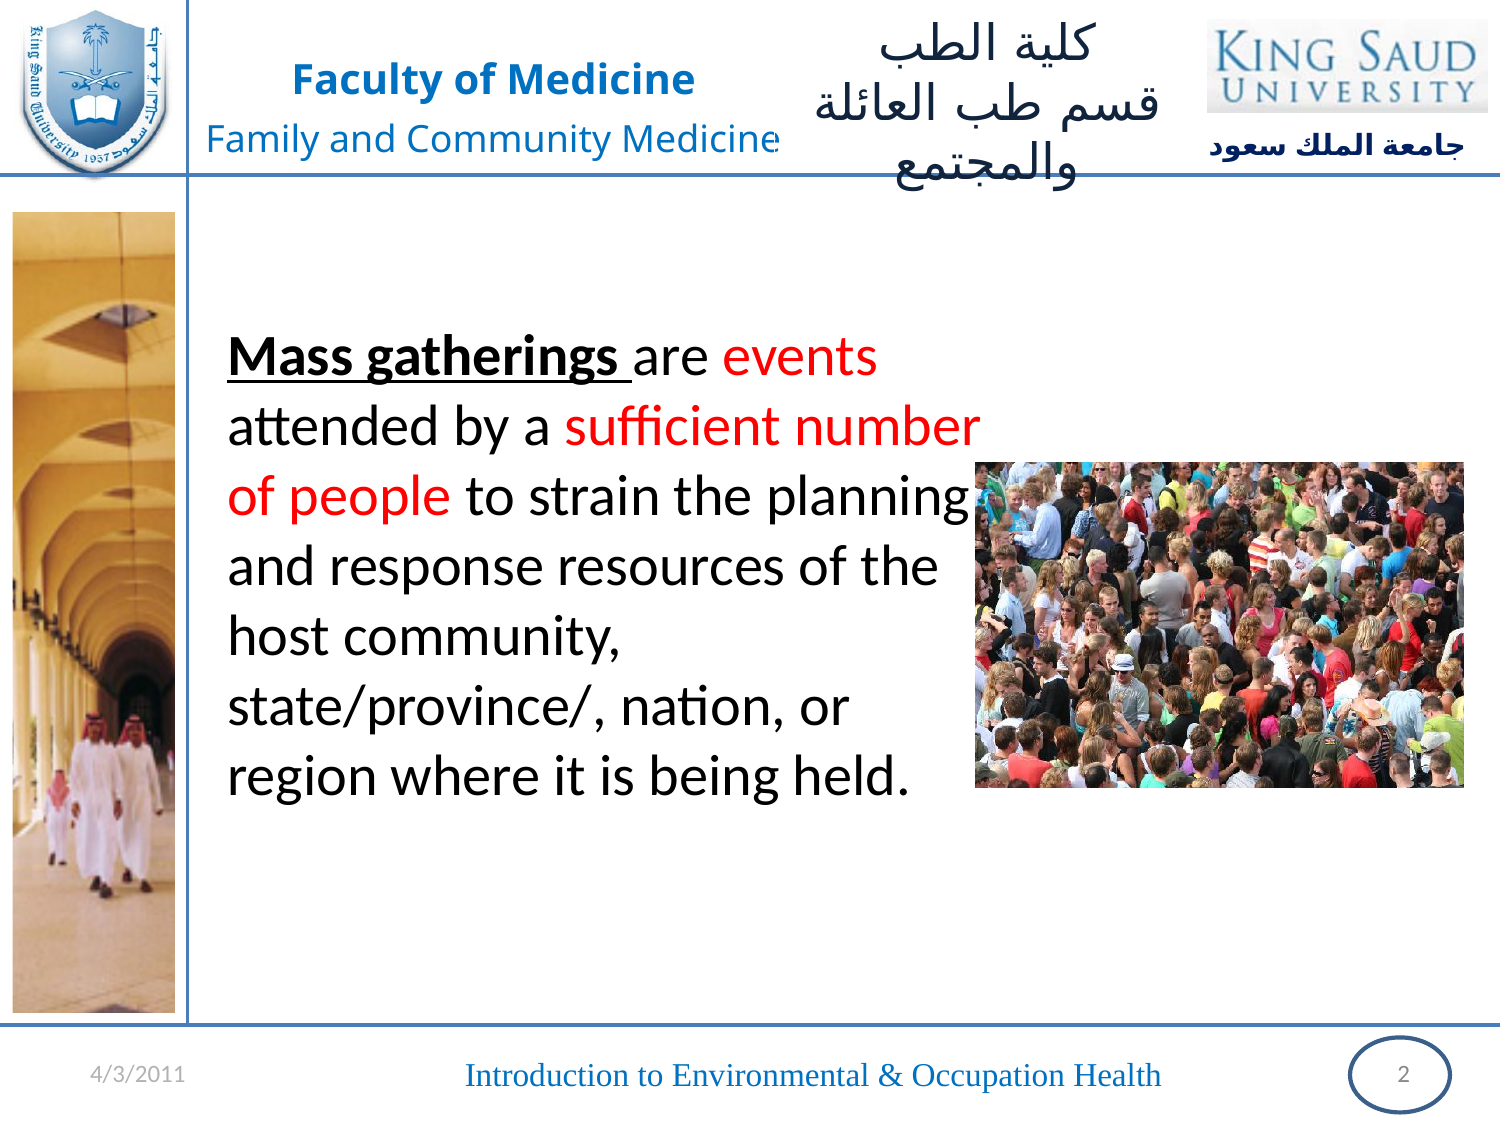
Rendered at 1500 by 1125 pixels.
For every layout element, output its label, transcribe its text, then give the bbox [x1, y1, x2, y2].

picture [12, 212, 175, 1013]
picture [0, 0, 186, 173]
picture [974, 462, 1465, 788]
text_box Mass gatherings are events attended by a sufficient number of people to strain the planning and response resources of the host community, state/province/, nation, or region where it is being held. [212, 310, 1000, 815]
picture [0, 177, 186, 188]
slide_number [75, 1042, 425, 1103]
picture [1207, 19, 1488, 113]
slide_number 2 [1312, 1042, 1425, 1103]
